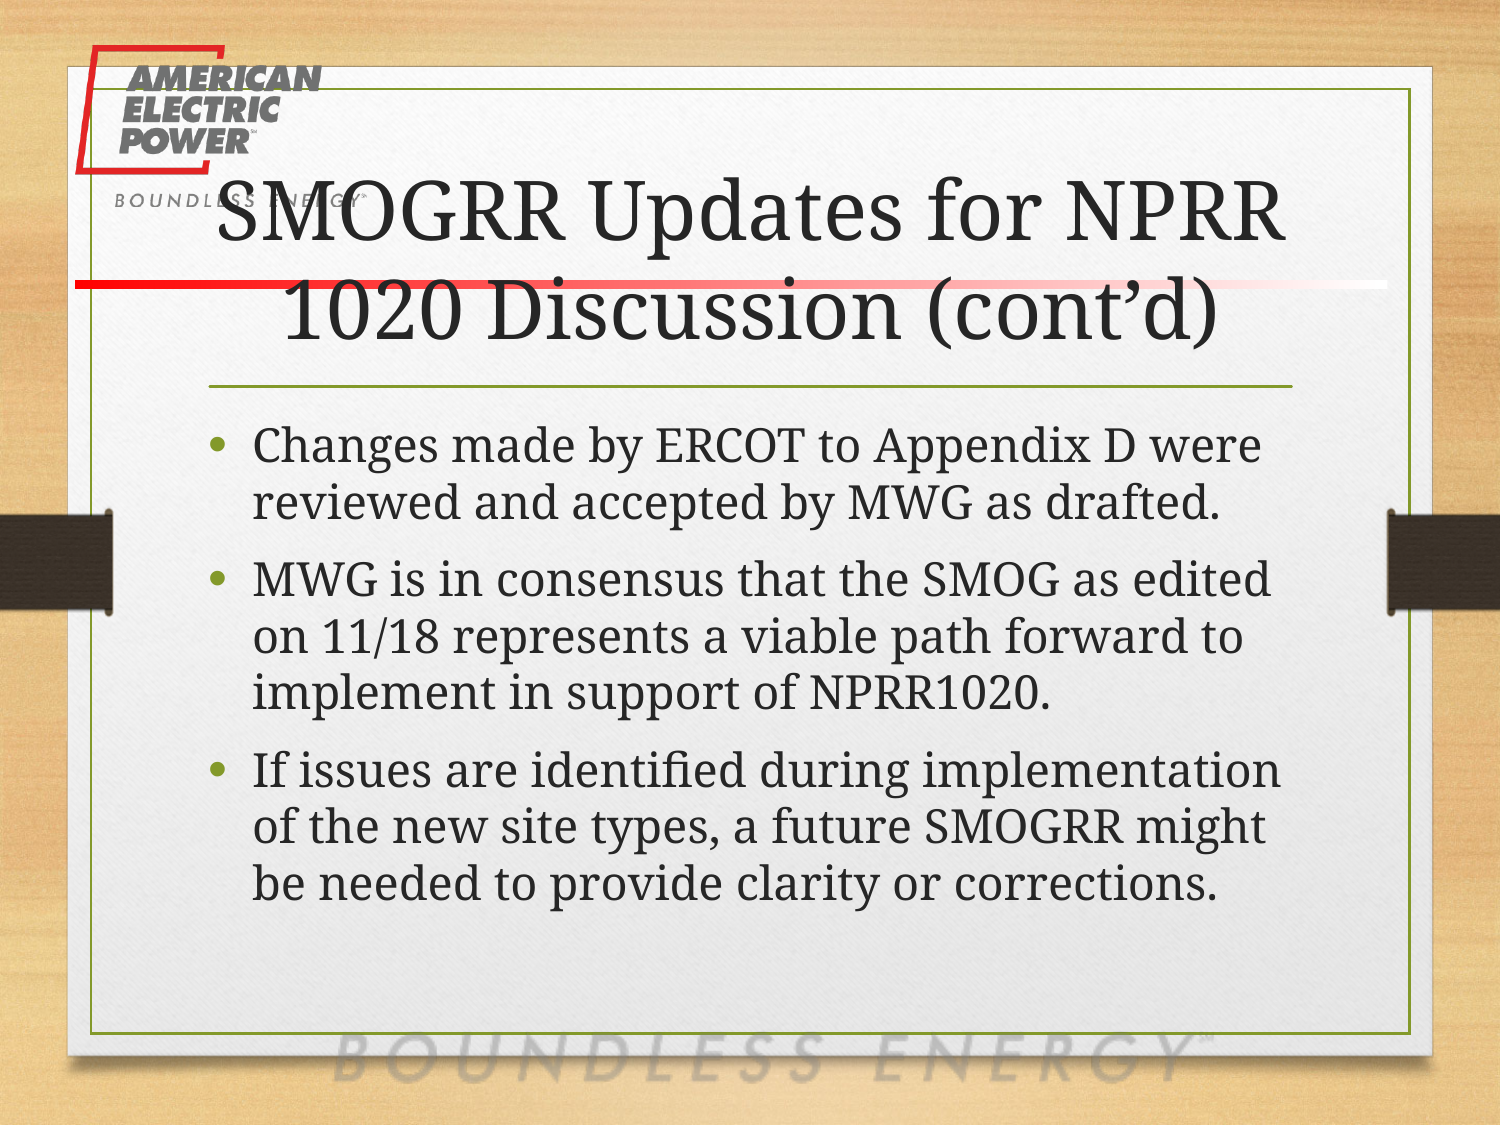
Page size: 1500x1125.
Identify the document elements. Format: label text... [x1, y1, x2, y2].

title SMOGRR Updates for NPRR 1020 Discussion (cont’d) [193, 150, 1309, 365]
picture [0, 0, 1500, 1125]
list Changes made by ERCOT to Appendix D were reviewed and accepted by MWG as drafted. MWG is in consensus that the SMOG as edited on 11/18 represents a viable path forward to implement in support of NPRR1020. If issues are identified during implementation of the new site types, a future SMOGRR might be needed to provide clarity or corrections. [193, 408, 1309, 974]
